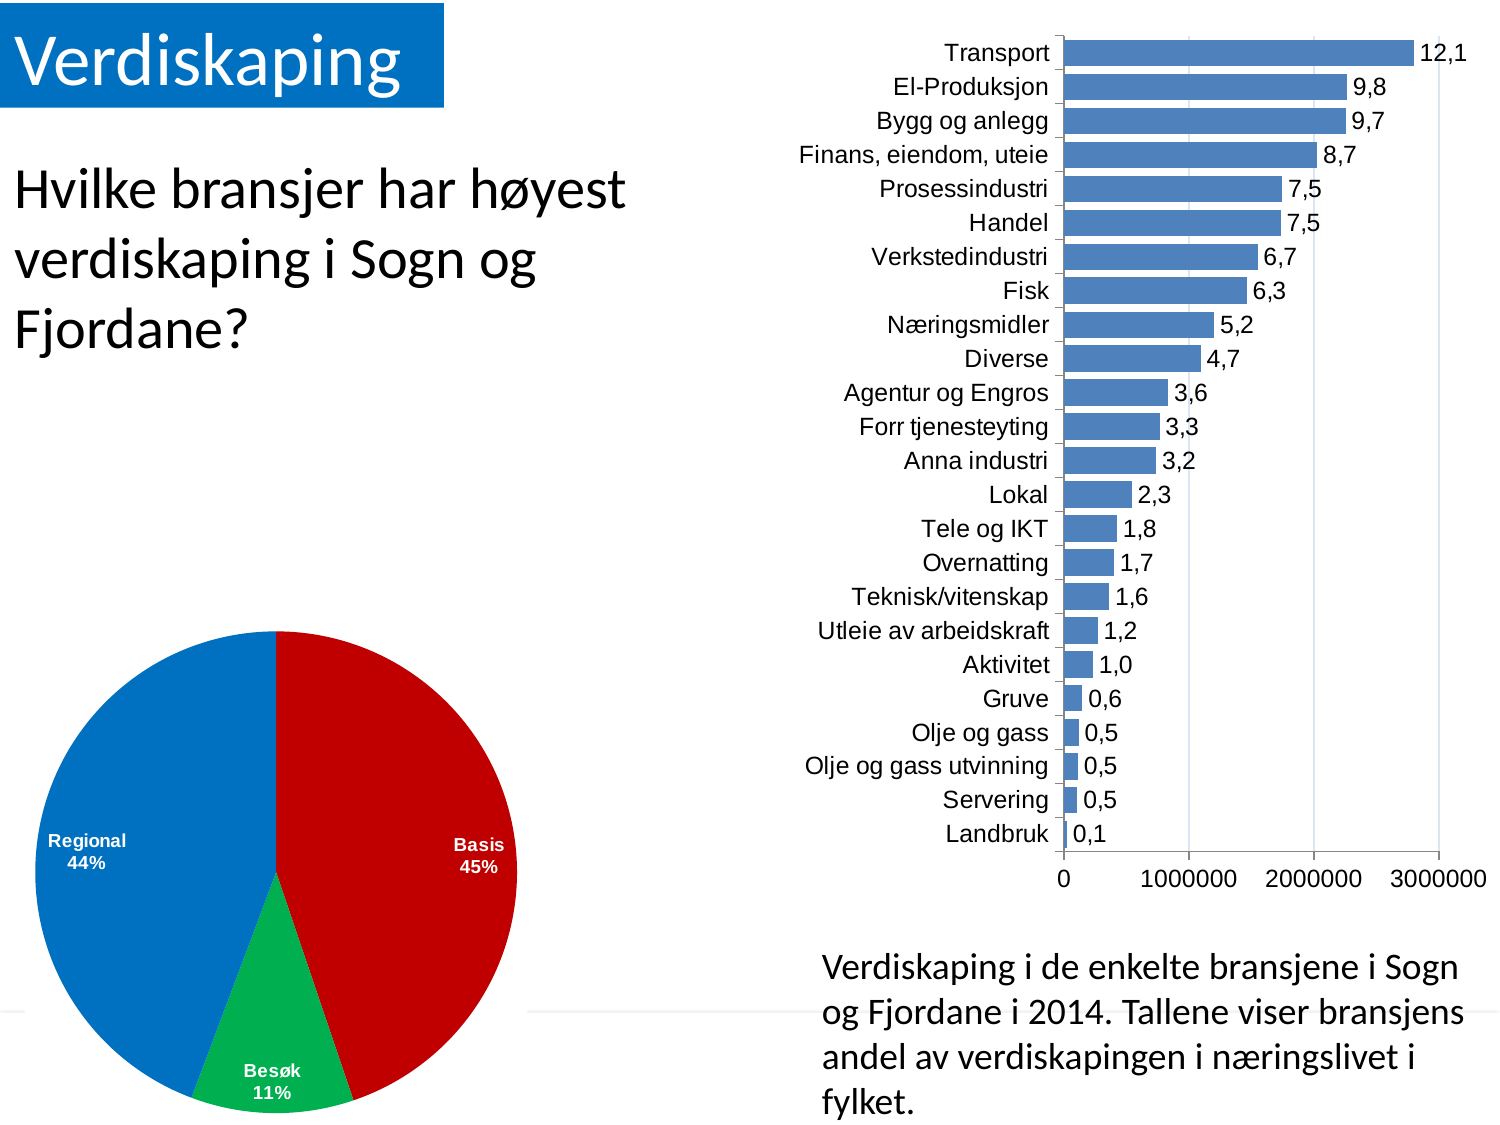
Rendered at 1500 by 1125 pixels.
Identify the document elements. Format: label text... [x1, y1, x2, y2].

text_box Verdiskaping i de enkelte bransjene i Sogn og Fjordane i 2014. Tallene viser bransjens andel av verdiskapingen i næringslivet i fylket. [807, 934, 1500, 1125]
chart [798, 0, 1500, 894]
chart [24, 619, 528, 1125]
text_box Verdiskaping [0, 3, 444, 108]
text_box Hvilke bransjer har høyest verdiskaping i Sogn og Fjordane? [0, 142, 695, 368]
